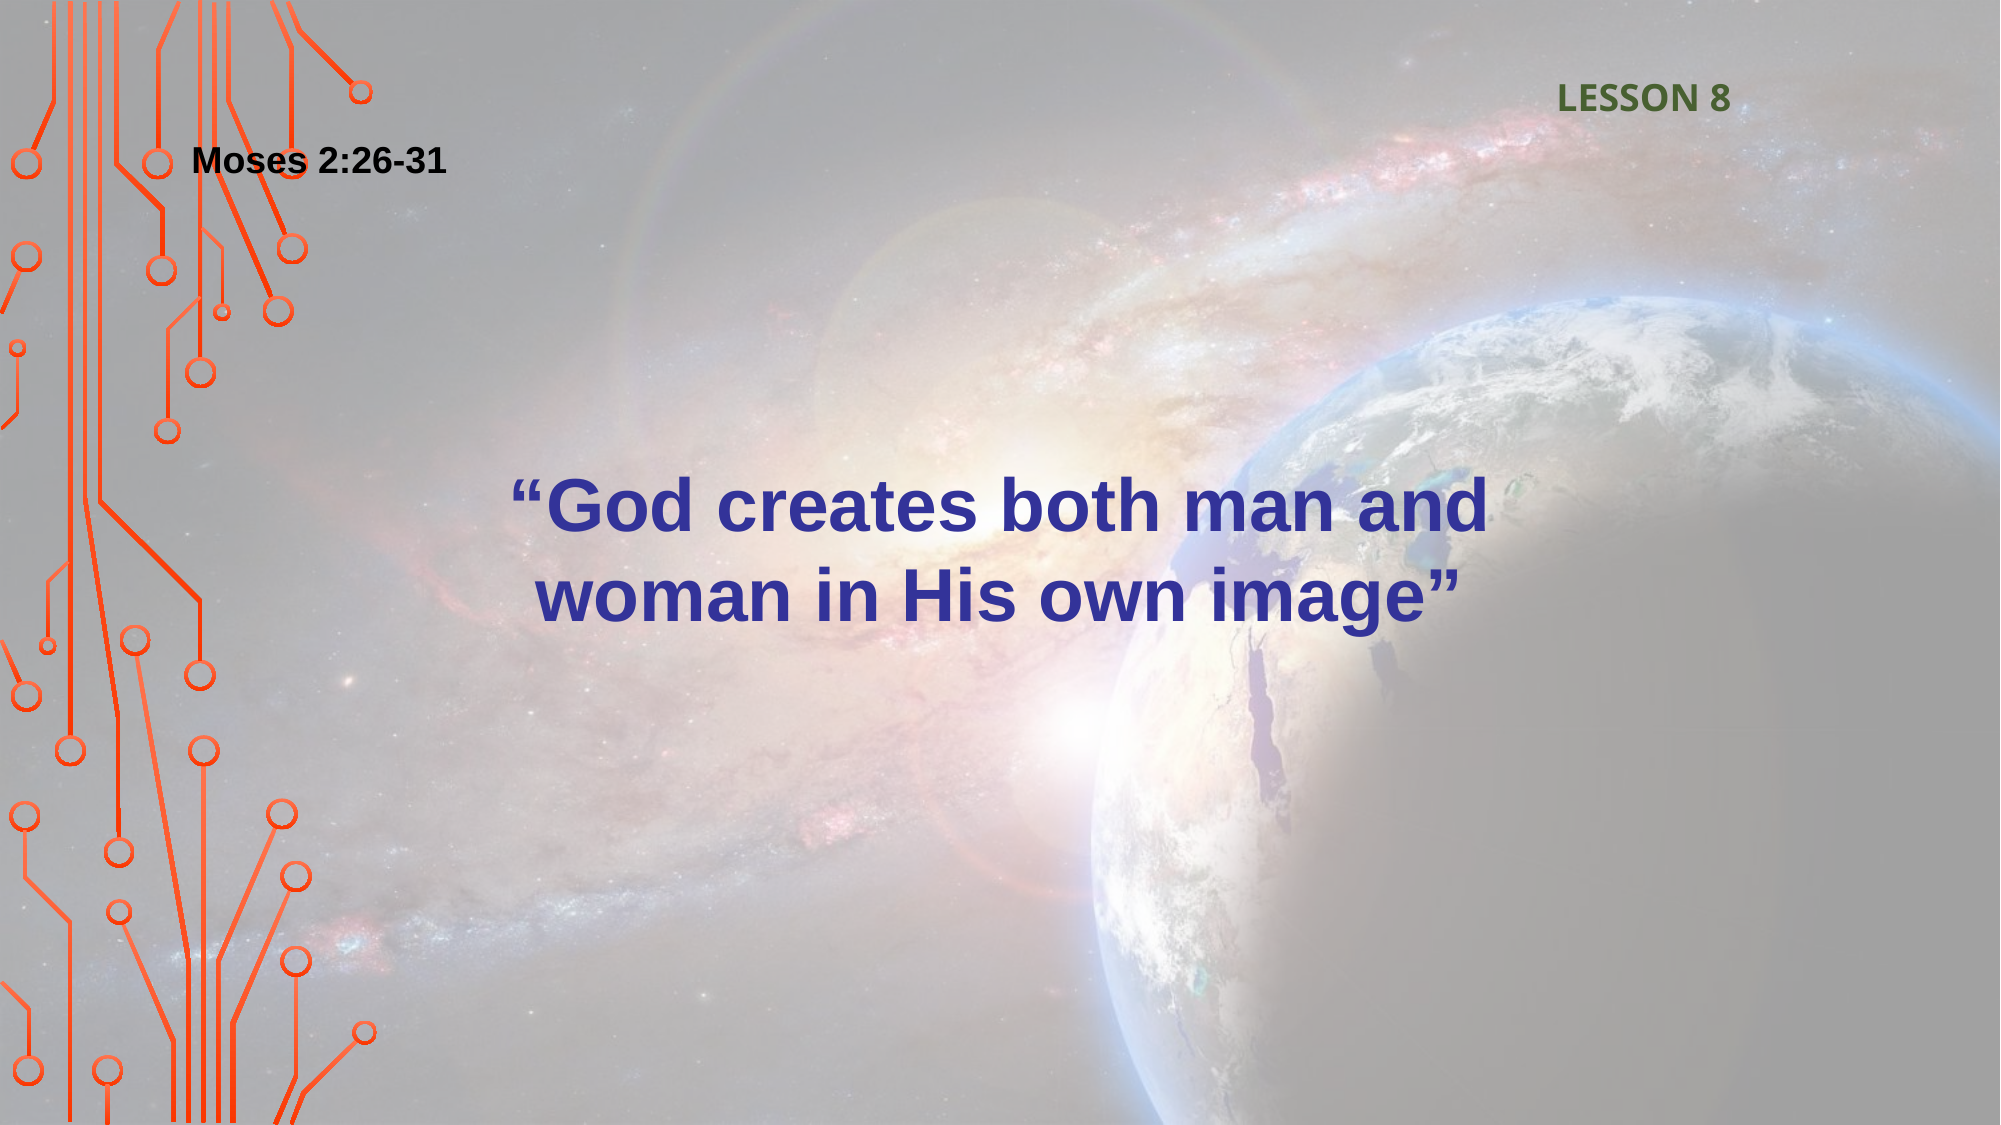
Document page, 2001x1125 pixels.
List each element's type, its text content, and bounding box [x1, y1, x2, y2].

text_box LESSON 8 [1541, 66, 1850, 190]
text_box Moses 2:26-31 [176, 128, 463, 189]
text_box “God creates both man and woman in His own image” [382, 448, 1618, 644]
